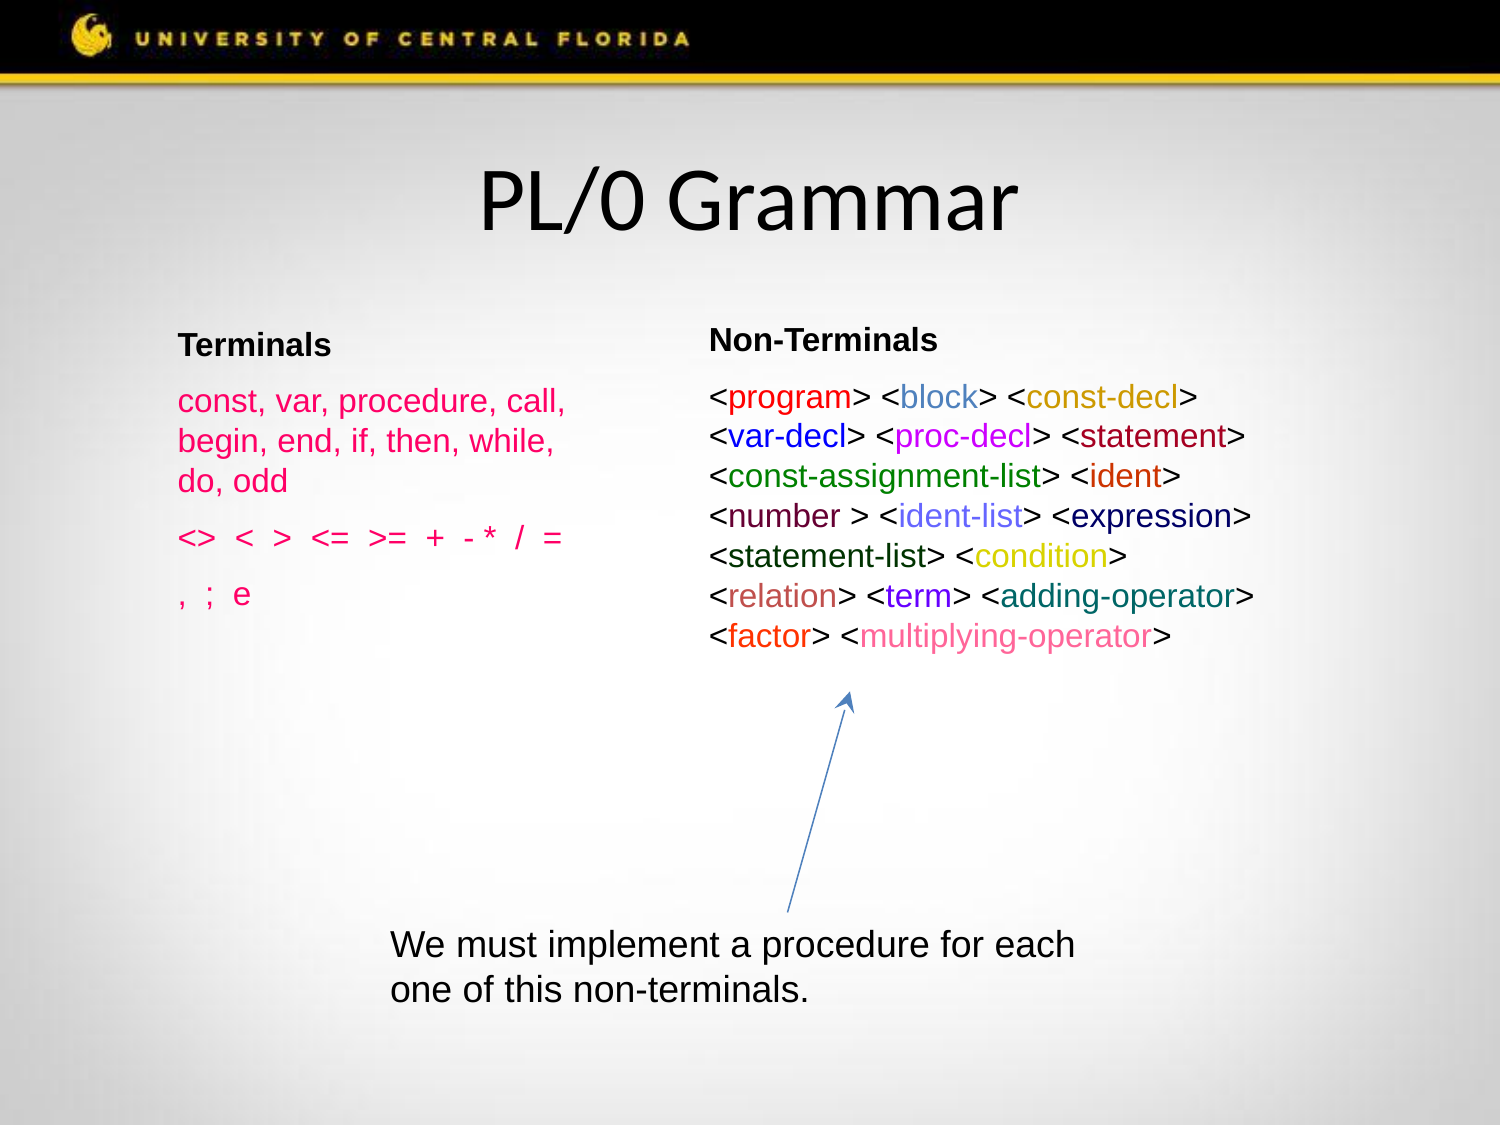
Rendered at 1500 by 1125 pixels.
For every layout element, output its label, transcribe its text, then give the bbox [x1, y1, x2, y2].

picture [0, 0, 1500, 1125]
title PL/0 Grammar [75, 125, 1425, 263]
text_box Non-Terminals <program> <block> <const-decl> <var-decl> <proc-decl> <statement> <const-assignment-list> <ident> <number > <ident-list> <expression> <statement-list> <condition> <relation> <term> <adding-operator> <factor> <multiplying-operator> [693, 310, 1288, 670]
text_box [787, 691, 851, 913]
text_box Terminals const, var, procedure, call, begin, end, if, then, while, do, odd <> < > <= >= + - * / = , ; e [162, 315, 588, 692]
text_box We must implement a procedure for each one of this non-terminals. [375, 912, 1163, 1019]
